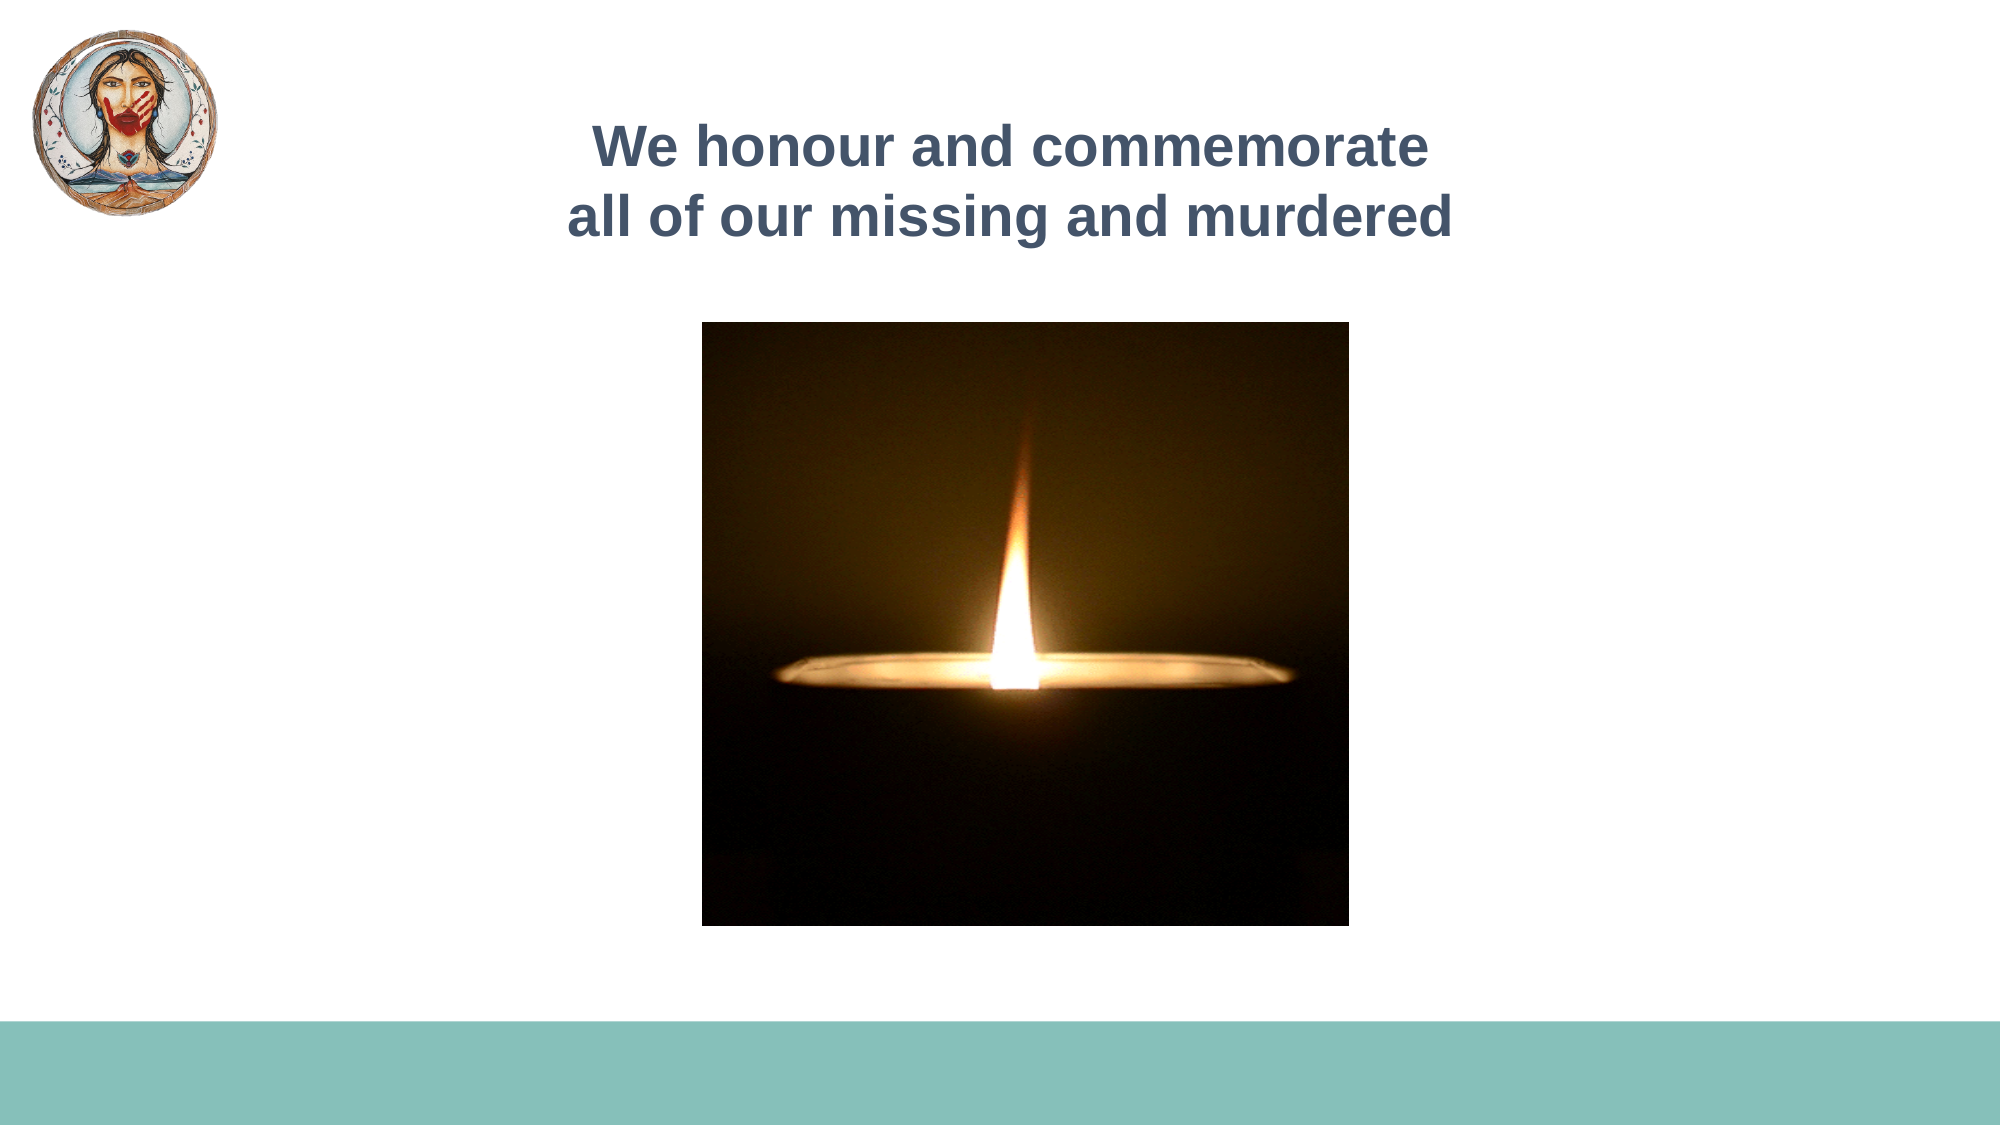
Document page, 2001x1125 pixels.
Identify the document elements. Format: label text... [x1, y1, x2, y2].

picture [26, 14, 222, 228]
picture [702, 322, 1349, 926]
text_box We honour and commemorate all of our missing and murdered [511, 100, 1512, 256]
text_box [0, 1021, 2000, 1125]
